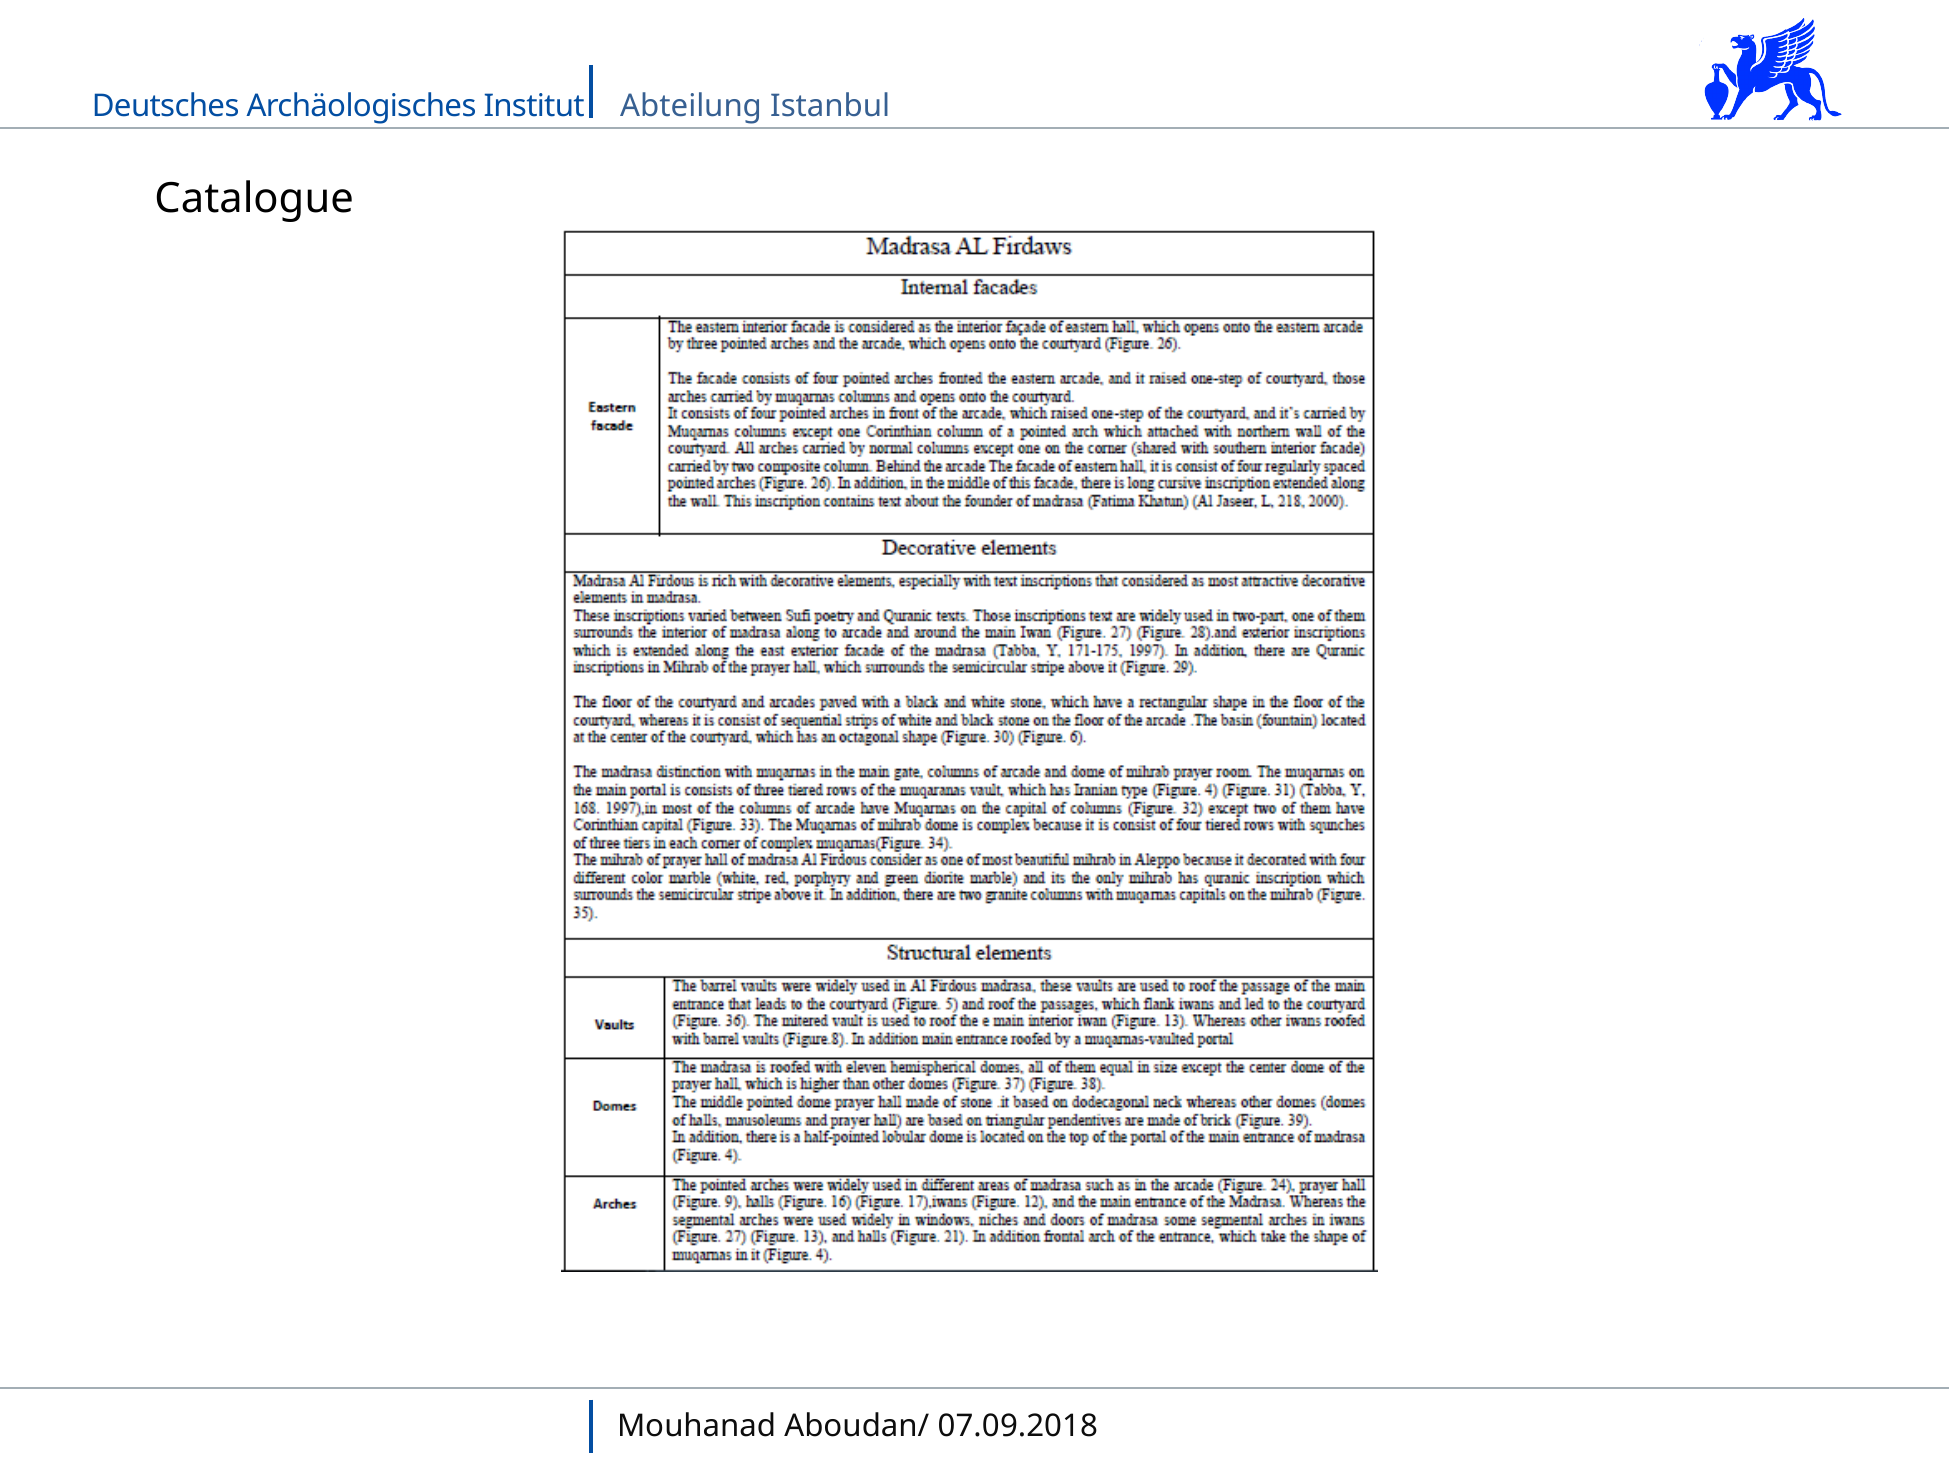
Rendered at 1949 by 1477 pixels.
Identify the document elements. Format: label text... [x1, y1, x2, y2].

picture [1699, 16, 1844, 131]
text_box Catalogue [139, 163, 439, 229]
picture [561, 228, 1378, 1272]
